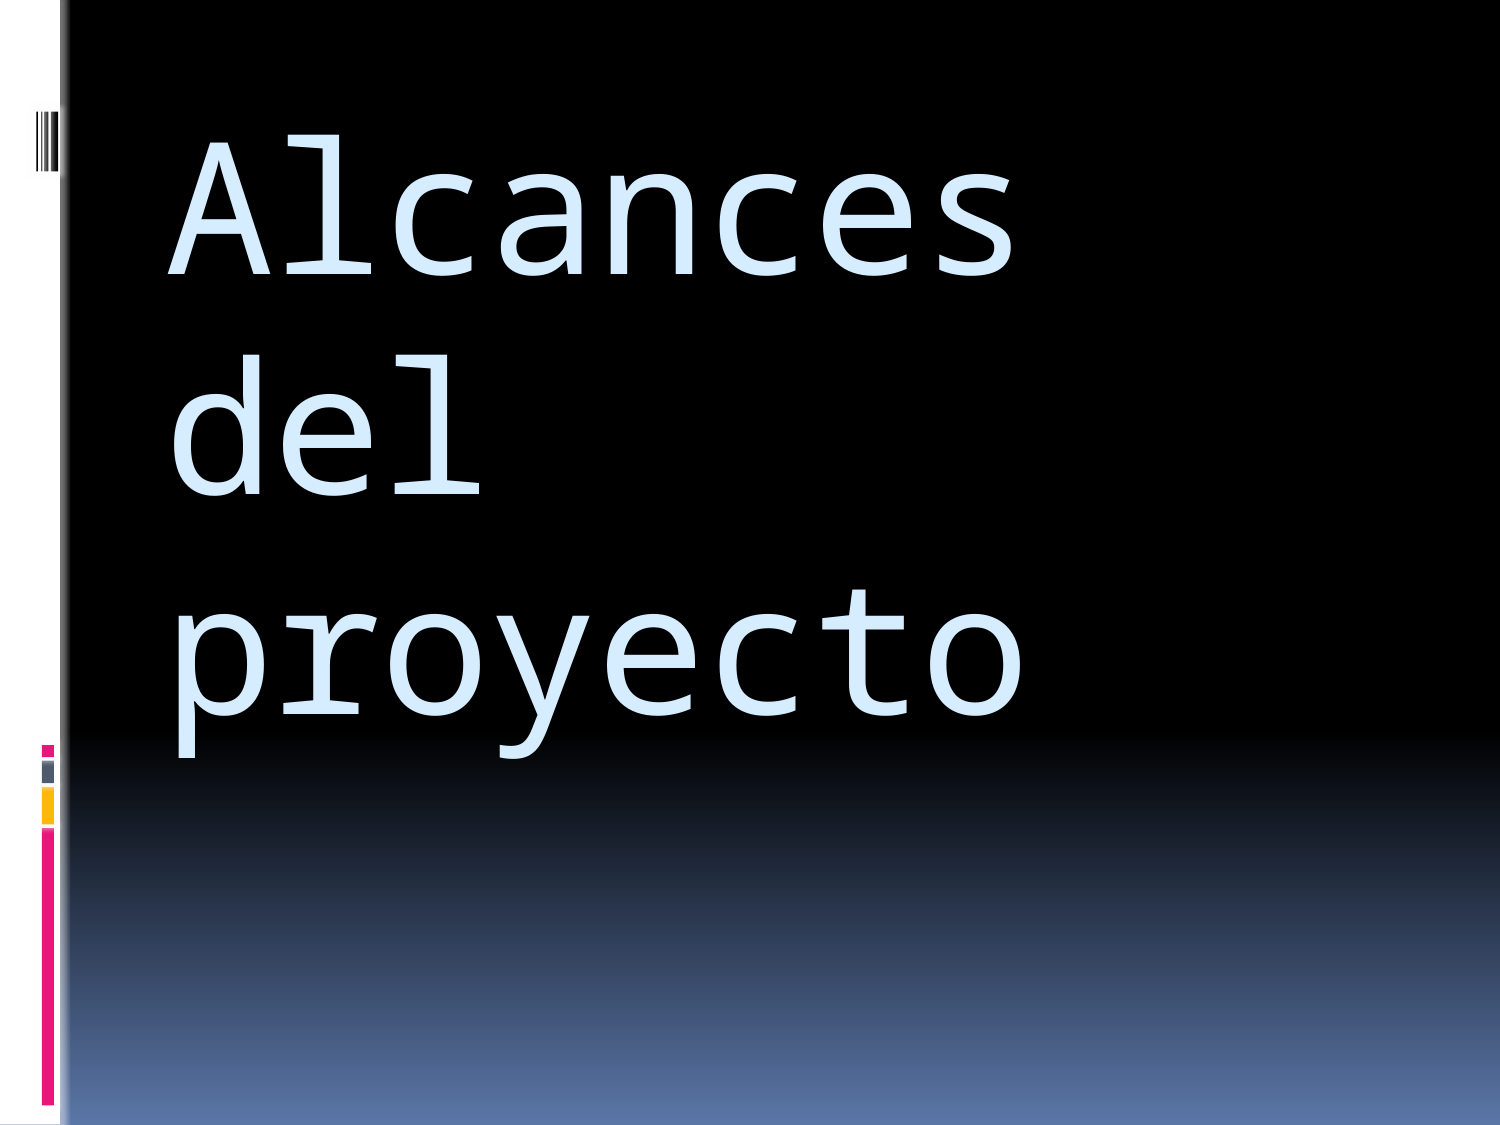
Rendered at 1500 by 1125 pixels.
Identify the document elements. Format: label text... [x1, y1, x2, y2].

title Alcances del proyecto [150, 83, 1425, 234]
